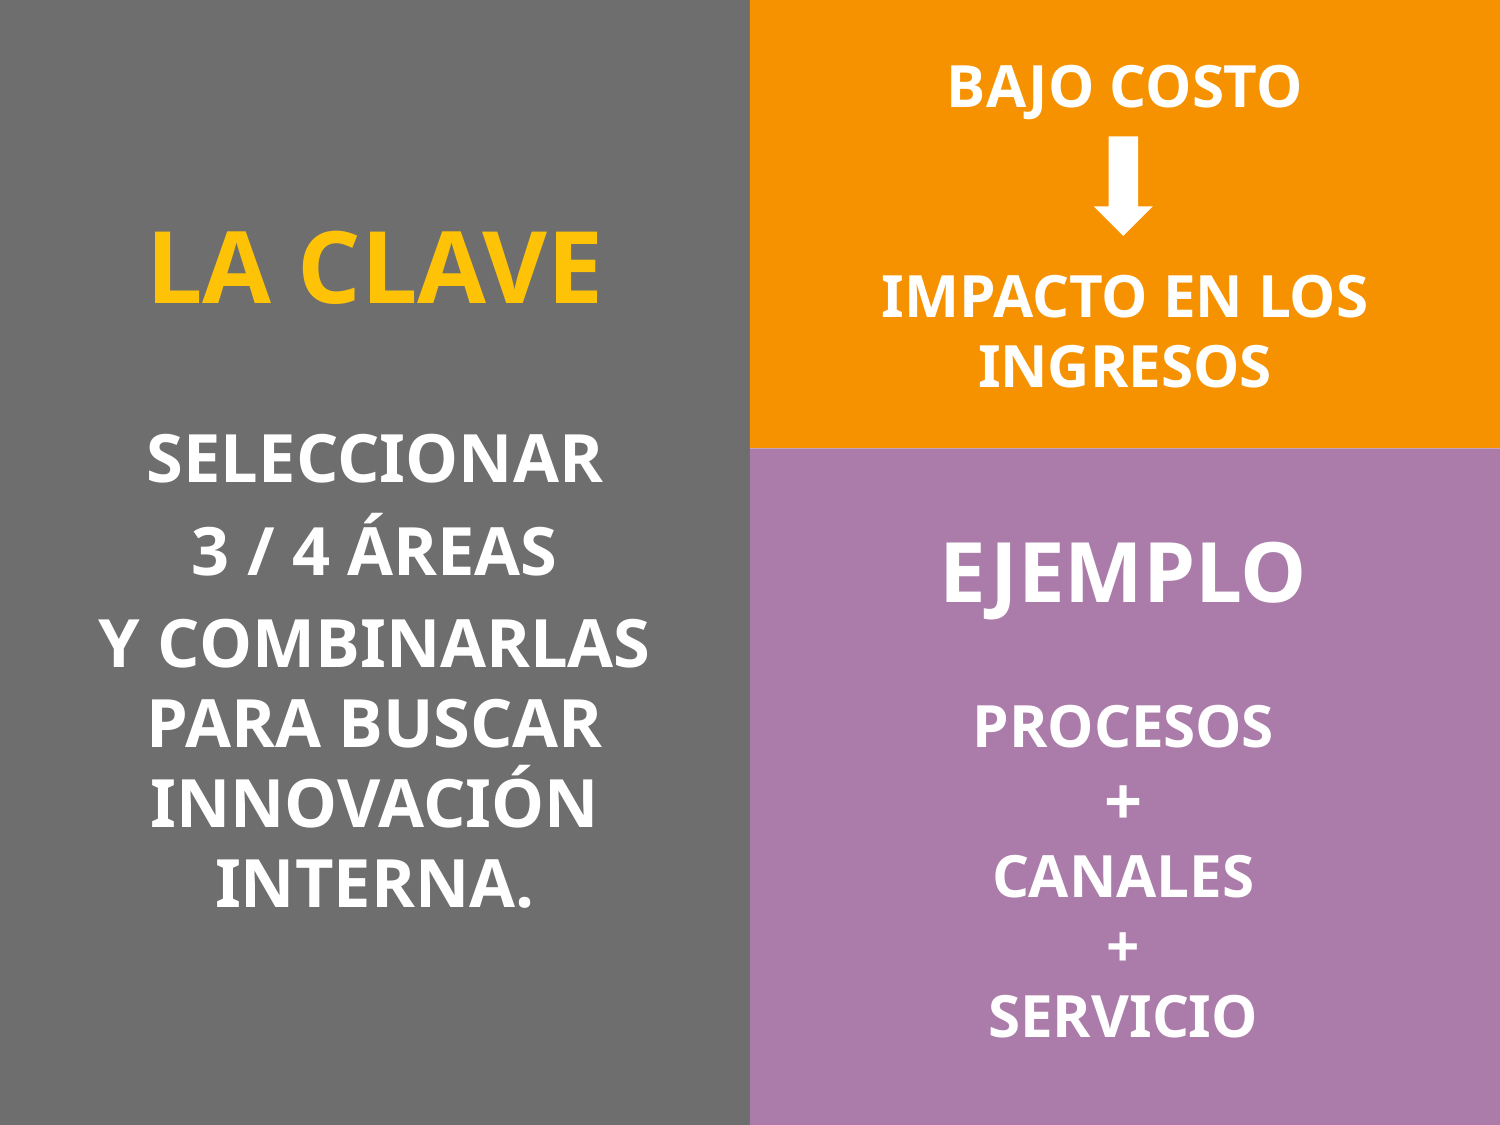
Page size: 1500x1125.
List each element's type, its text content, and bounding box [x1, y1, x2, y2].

text_box LA CLAVE SELECCIONAR 3 / 4 ÁREAS Y COMBINARLAS PARA BUSCAR INNOVACIÓN INTERNA. [0, 0, 749, 1125]
text_box BAJO COSTO IMPACTO EN LOS INGRESOS [749, 0, 1500, 447]
text_box [1091, 135, 1156, 238]
text_box [749, 447, 1500, 1125]
text_box EJEMPLO PROCESOS + CANALES + SERVICIO [924, 511, 1323, 1057]
